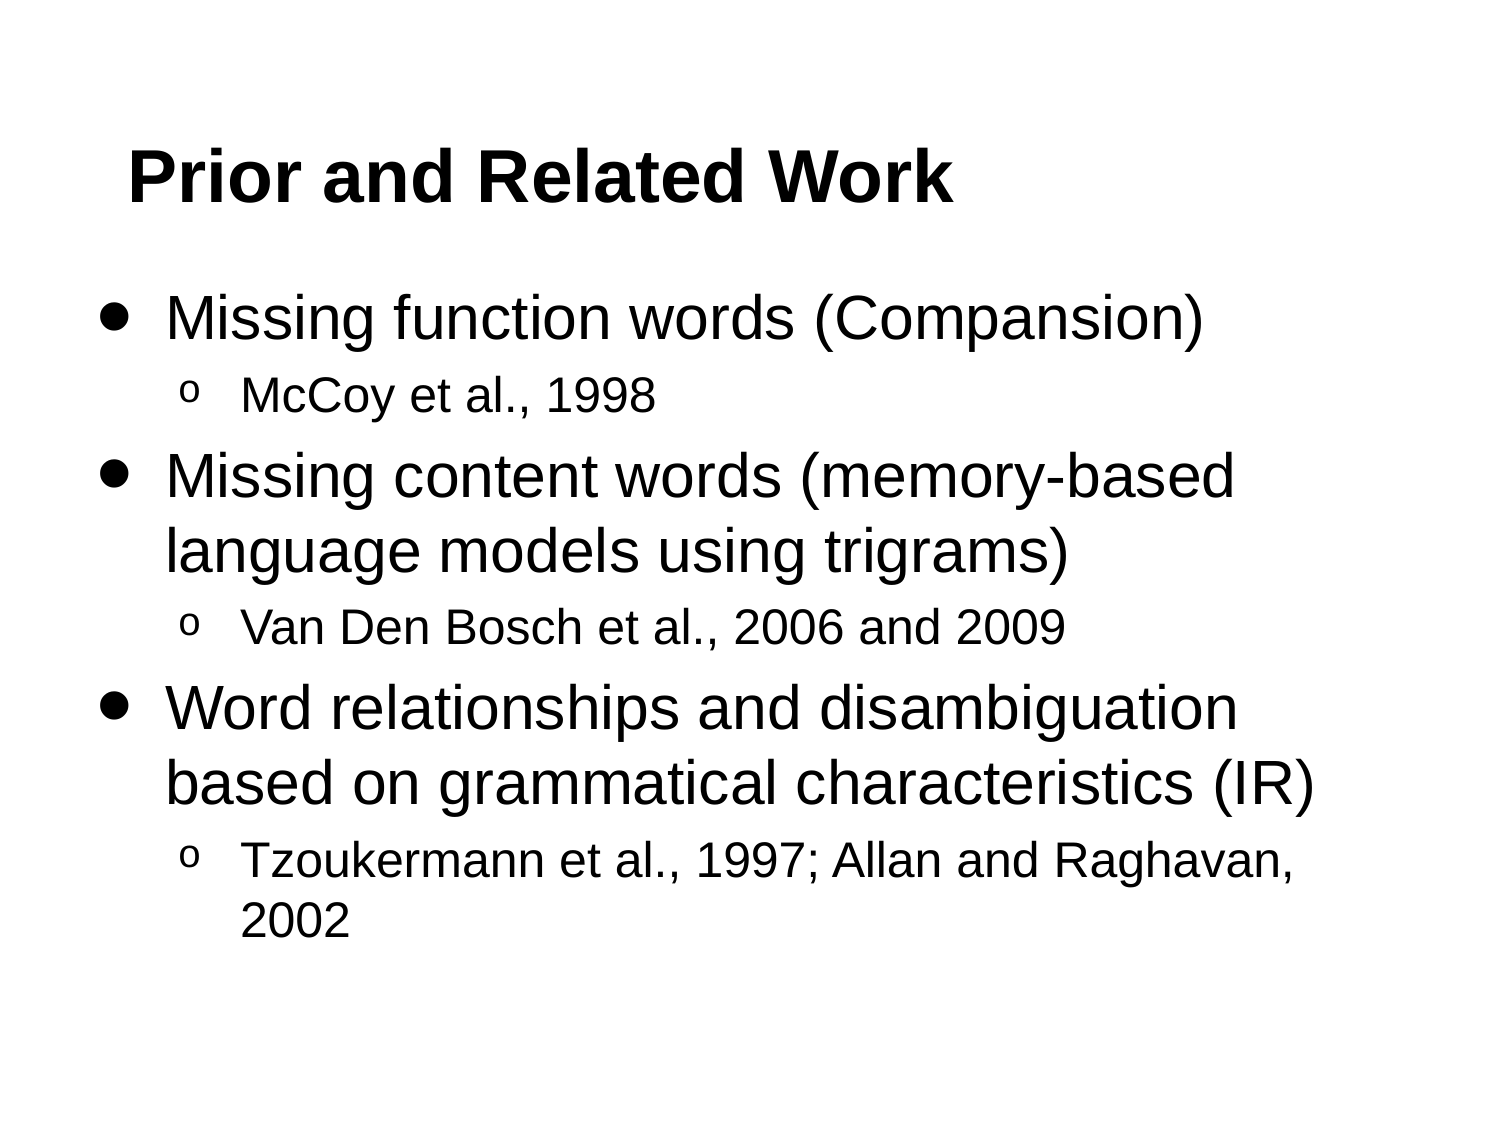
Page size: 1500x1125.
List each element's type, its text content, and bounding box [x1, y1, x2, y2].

title Prior and Related Work [75, 45, 1425, 233]
list Missing function words (Compansion) McCoy et al., 1998 Missing content words (memory-based language models using trigrams) Van Den Bosch et al., 2006 and 2009 Word relationships and disambiguation based on grammatical characteristics (IR) Tzoukermann et al., 1997; Allan and Raghavan, 2002 [75, 262, 1425, 1078]
